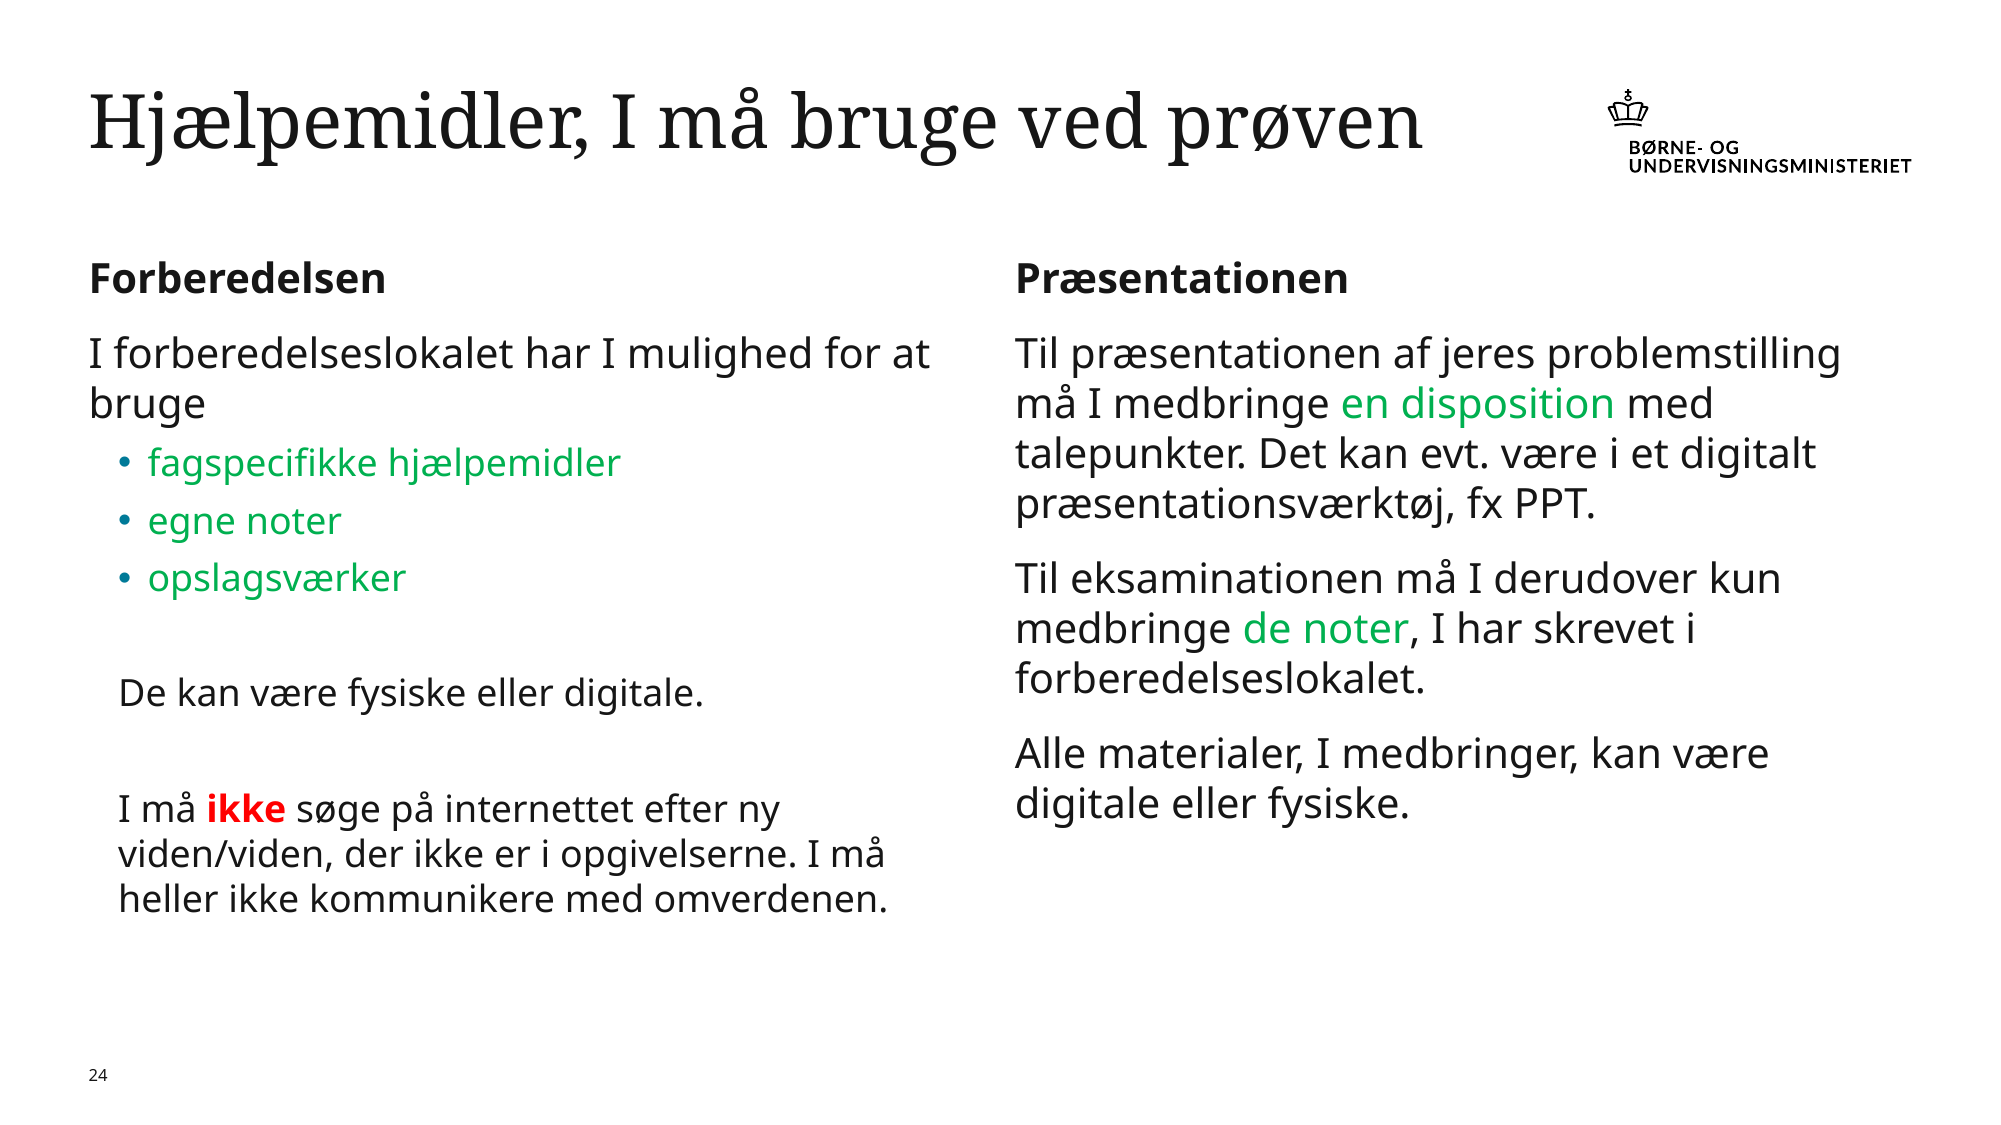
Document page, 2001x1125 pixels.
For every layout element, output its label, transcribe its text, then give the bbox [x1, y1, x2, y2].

slide_number 24 [88, 1058, 134, 1088]
list Præsentationen Til præsentationen af jeres problemstilling må I medbringe en disposition med talepunkter. Det kan evt. være i et digitalt præsentationsværktøj, fx PPT. Til eksaminationen må I derudover kun medbringe de noter, I har skrevet i forberedelseslokalet. Alle materialer, I medbringer, kan være digitale eller fysiske. [1014, 251, 1912, 1037]
list Forberedelsen I forberedelseslokalet har I mulighed for at bruge fagspecifikke hjælpemidler egne noter opslagsværker De kan være fysiske eller digitale. I må ikke søge på internettet efter ny viden/viden, der ikke er i opgivelserne. I må heller ikke kommunikere med omverdenen. [88, 251, 985, 1037]
title Hjælpemidler, I må bruge ved prøven [88, 88, 1608, 177]
